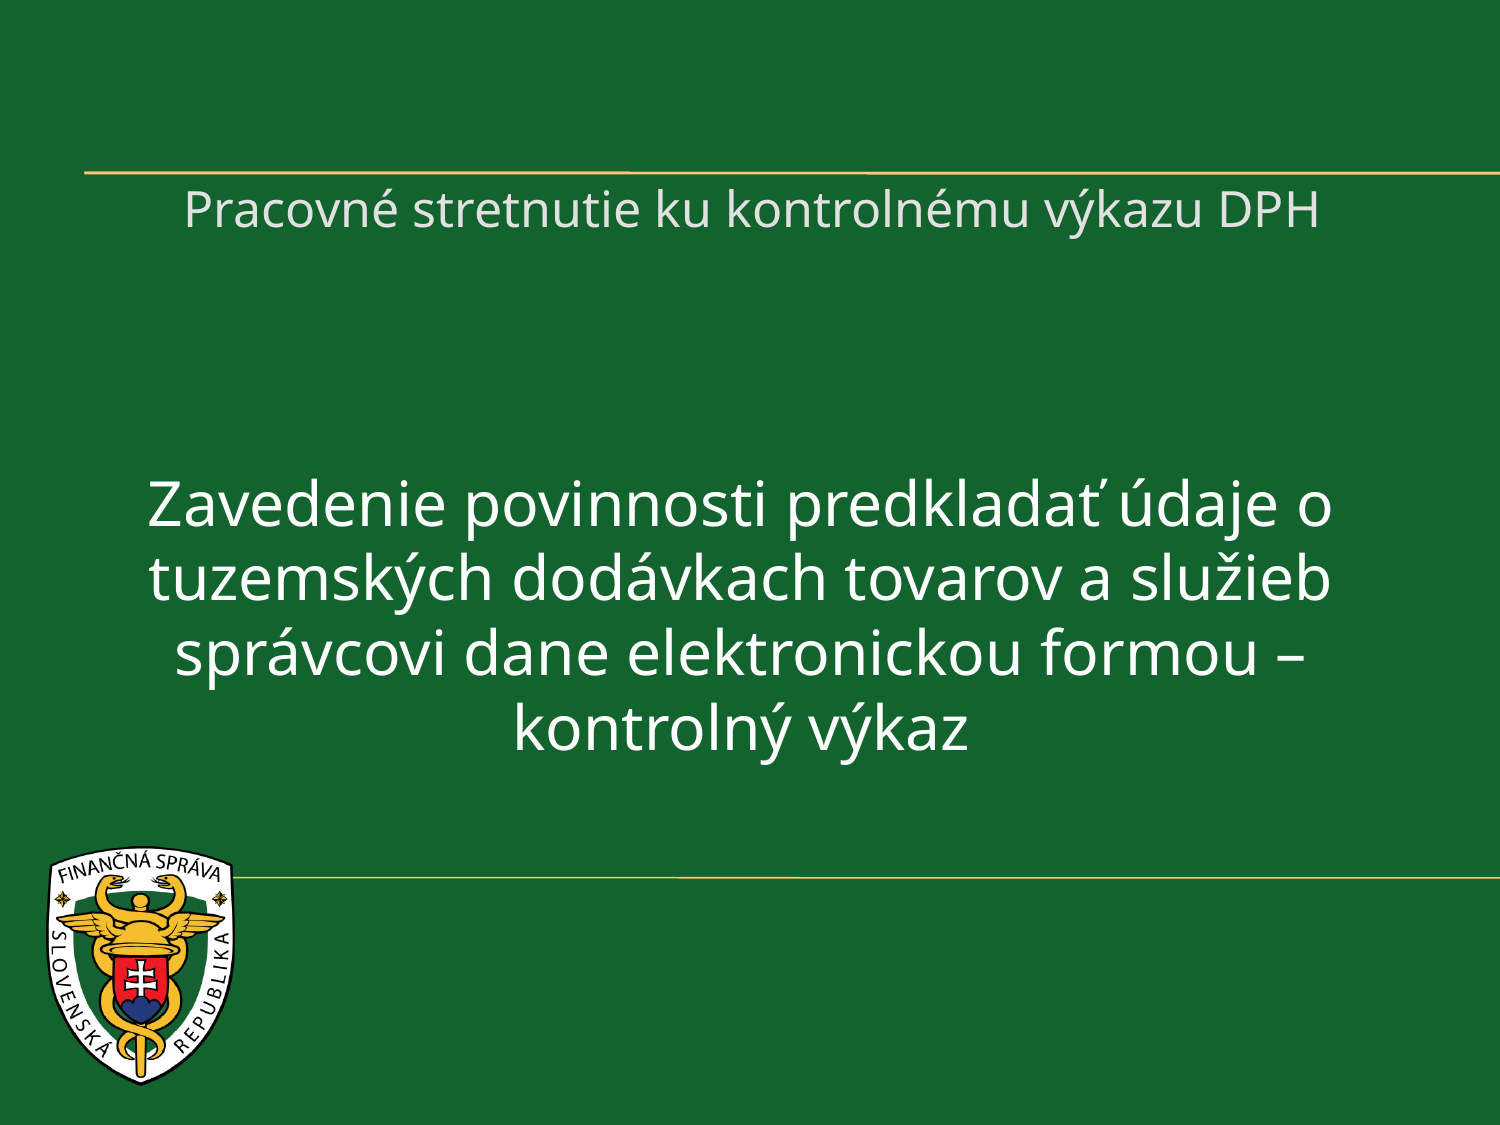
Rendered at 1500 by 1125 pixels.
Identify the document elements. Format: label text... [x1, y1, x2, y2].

title Zavedenie povinnosti predkladať údaje o tuzemských dodávkach tovarov a služieb správcovi dane elektronickou formou – kontrolný výkaz [46, 456, 1436, 775]
picture [46, 845, 236, 1086]
subtitle Pracovné stretnutie ku kontrolnému výkazu DPH [64, 89, 1441, 316]
